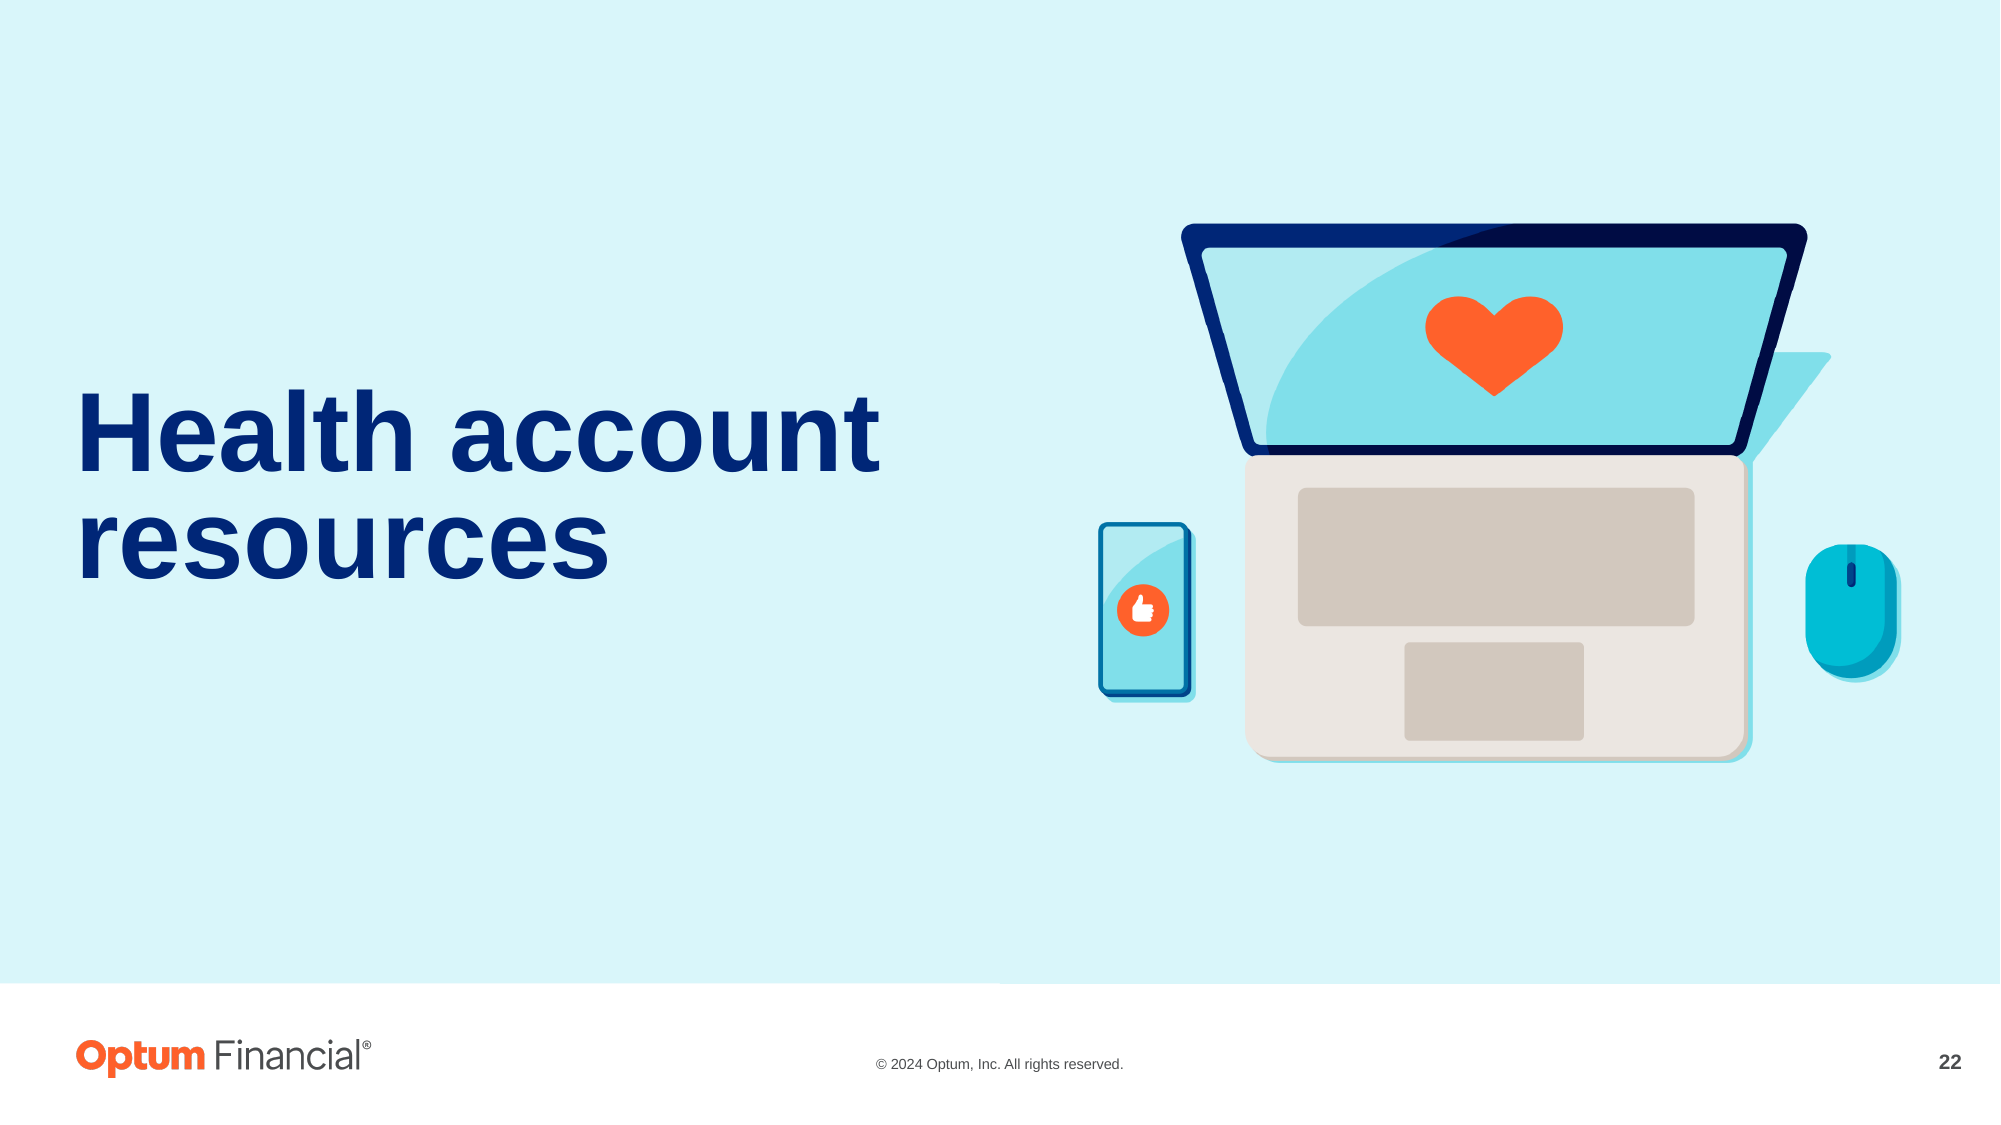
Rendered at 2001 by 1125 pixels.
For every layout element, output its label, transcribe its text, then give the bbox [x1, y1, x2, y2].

text_box Health account resources [75, 0, 999, 984]
picture [999, 0, 2000, 984]
picture [75, 1039, 372, 1078]
